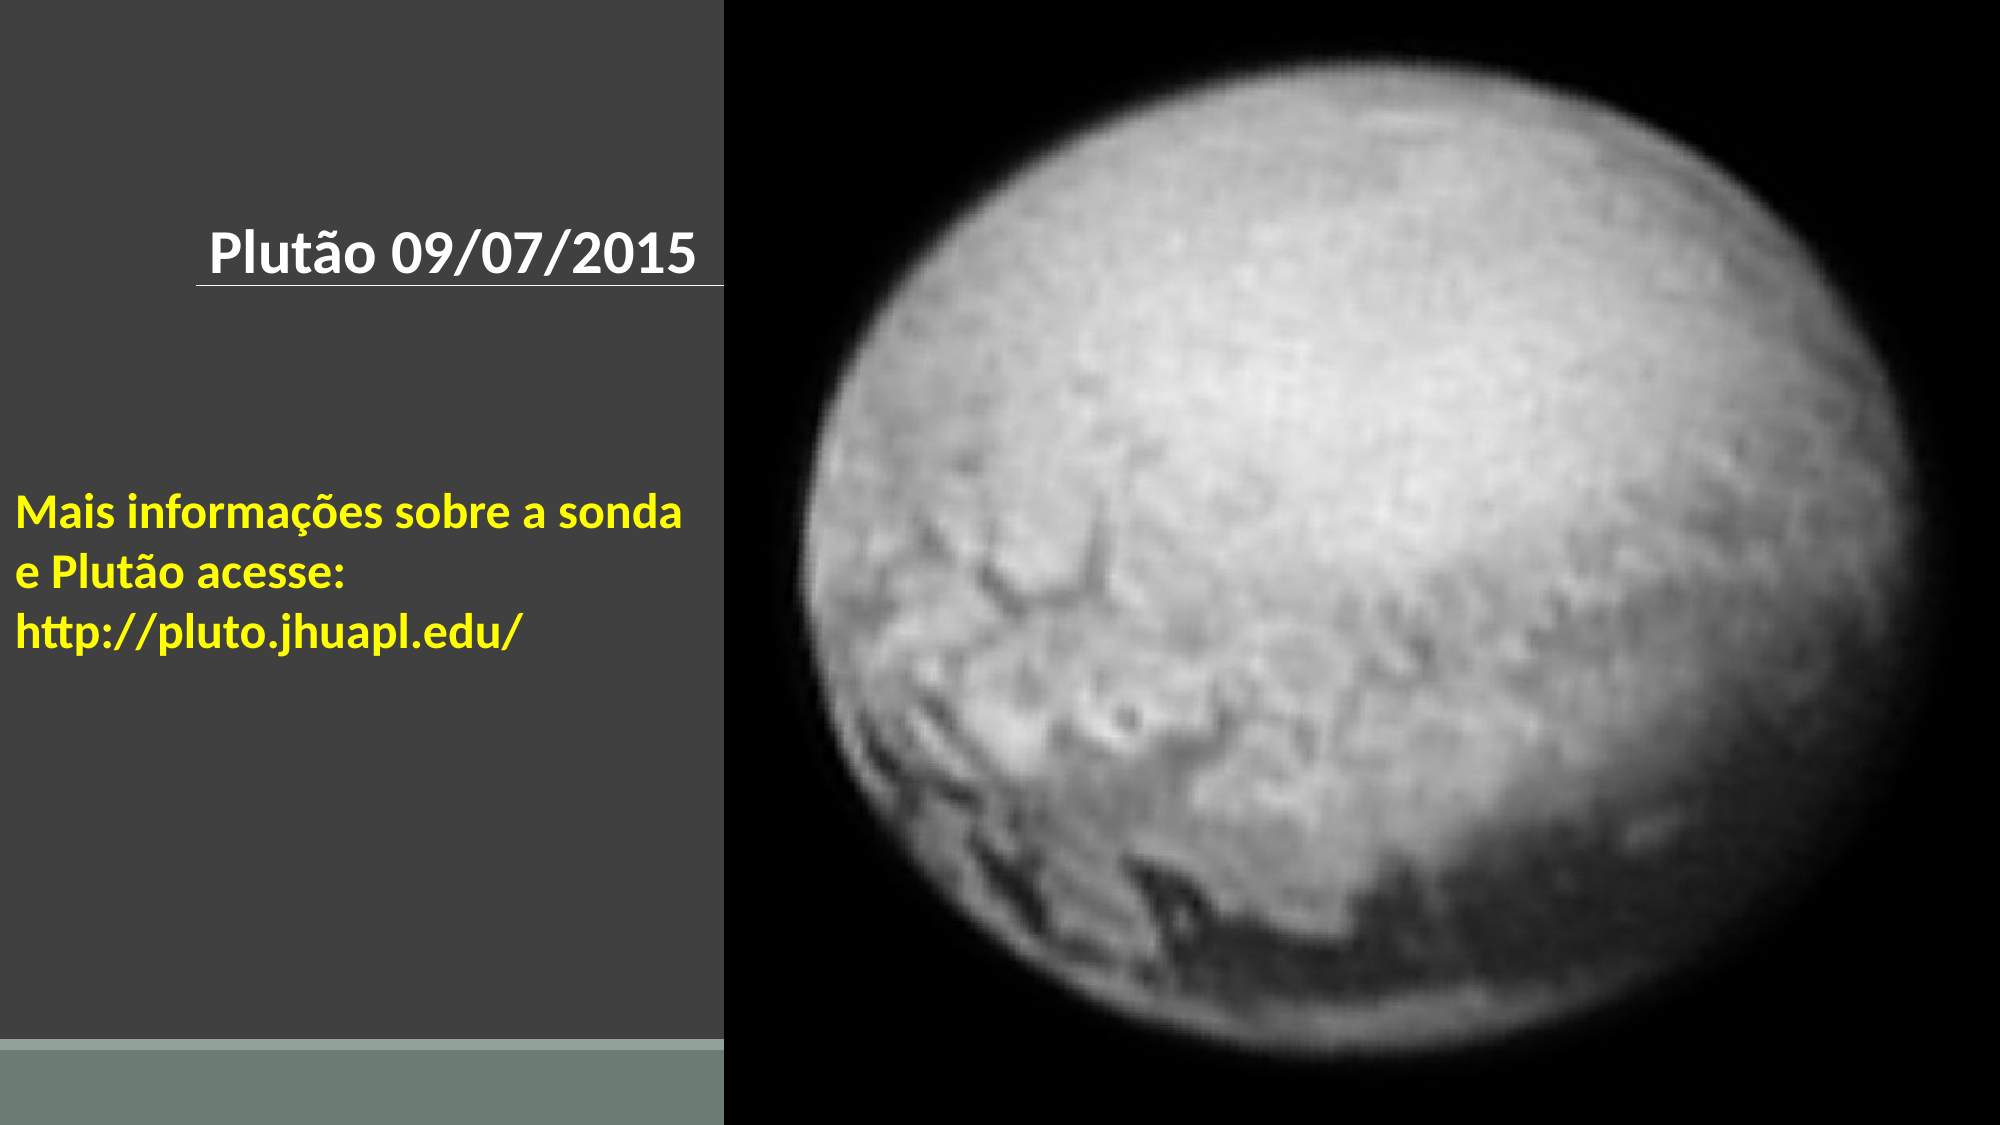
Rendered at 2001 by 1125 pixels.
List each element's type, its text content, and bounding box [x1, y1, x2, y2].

text_box Mais informações sobre a sonda e Plutão acesse: http://pluto.jhuapl.edu/ [0, 470, 699, 666]
picture [723, 0, 2000, 1125]
text_box Plutão 09/07/2015 [194, 203, 721, 294]
